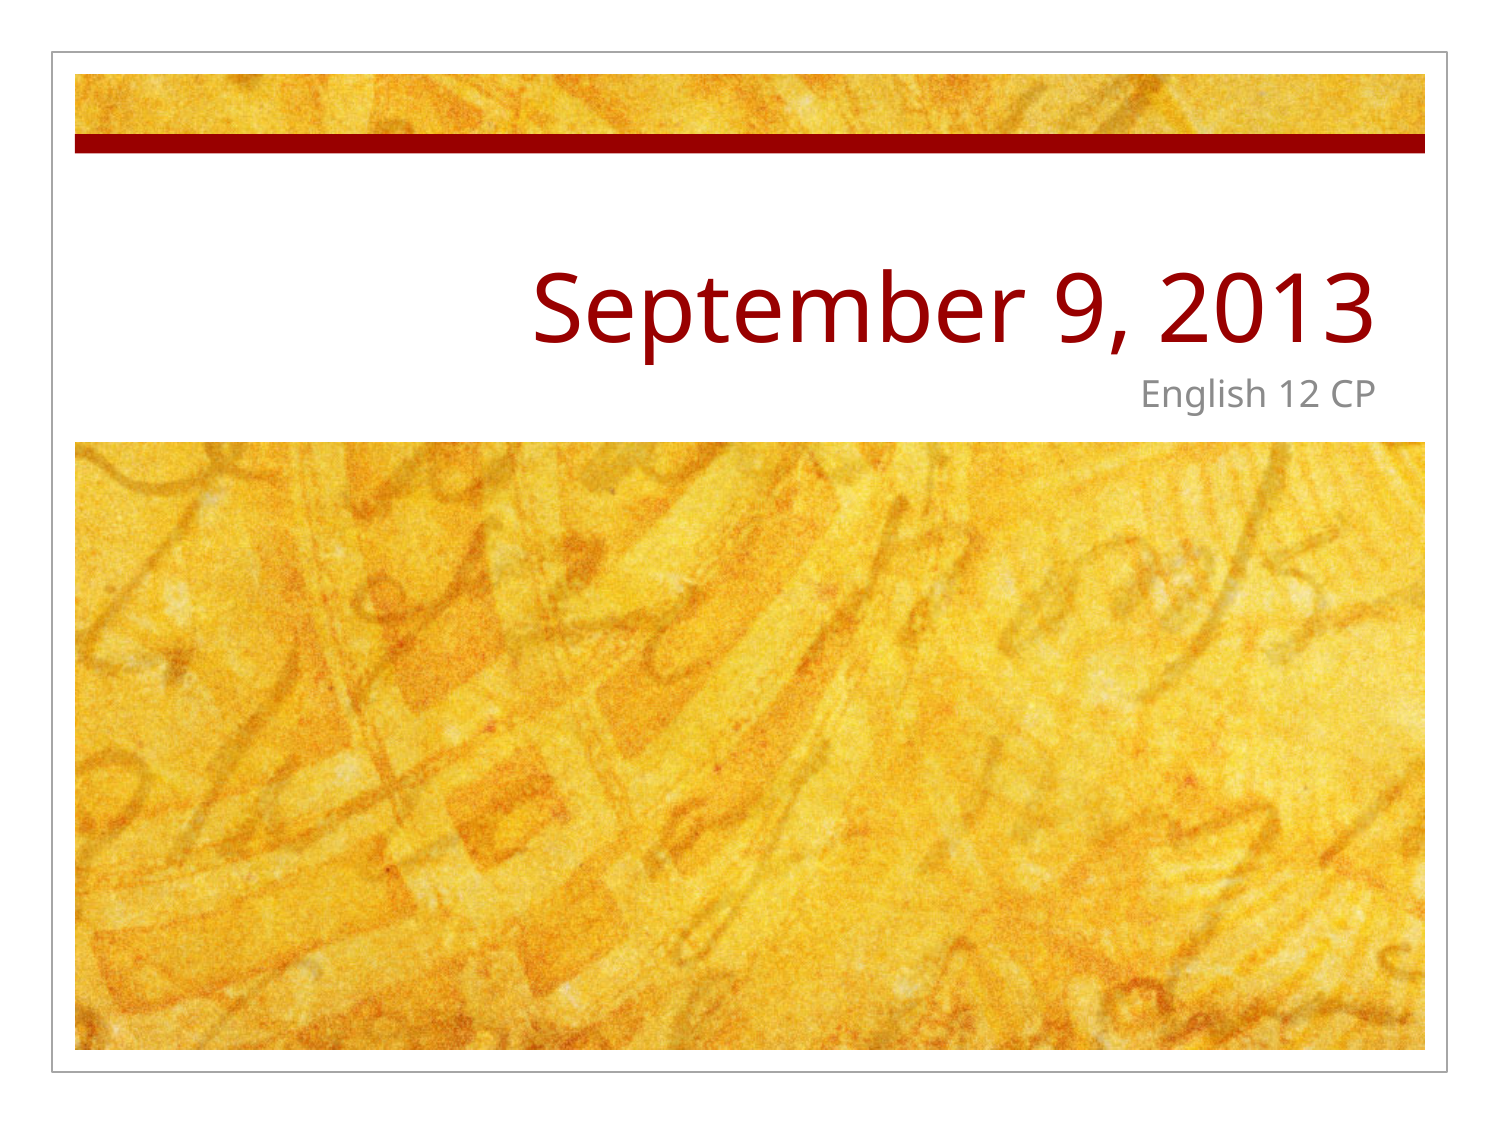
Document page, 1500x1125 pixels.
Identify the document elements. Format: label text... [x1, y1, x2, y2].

subtitle English 12 CP [112, 362, 1392, 439]
picture [75, 74, 1425, 134]
title September 9, 2013 [112, 158, 1392, 362]
picture [75, 442, 1425, 1050]
